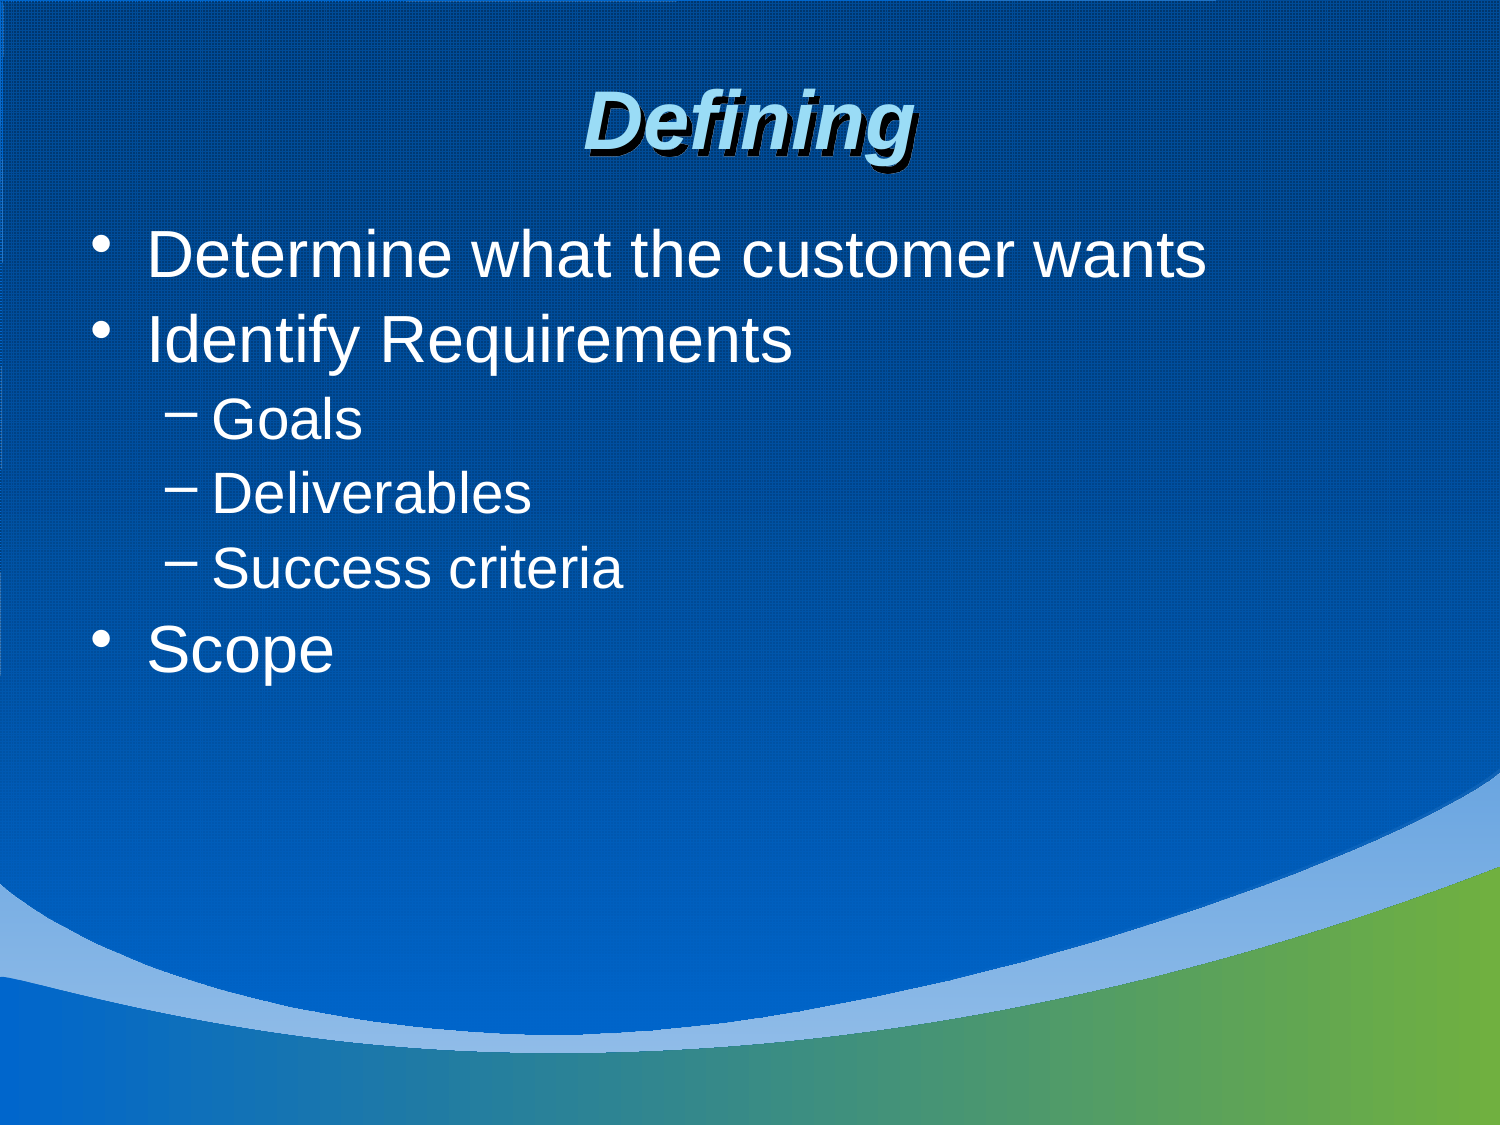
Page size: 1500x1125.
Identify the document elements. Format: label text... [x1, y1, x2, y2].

title Defining [74, 44, 1426, 188]
list Determine what the customer wants Identify Requirements Goals Deliverables Success criteria Scope [74, 212, 1426, 1006]
